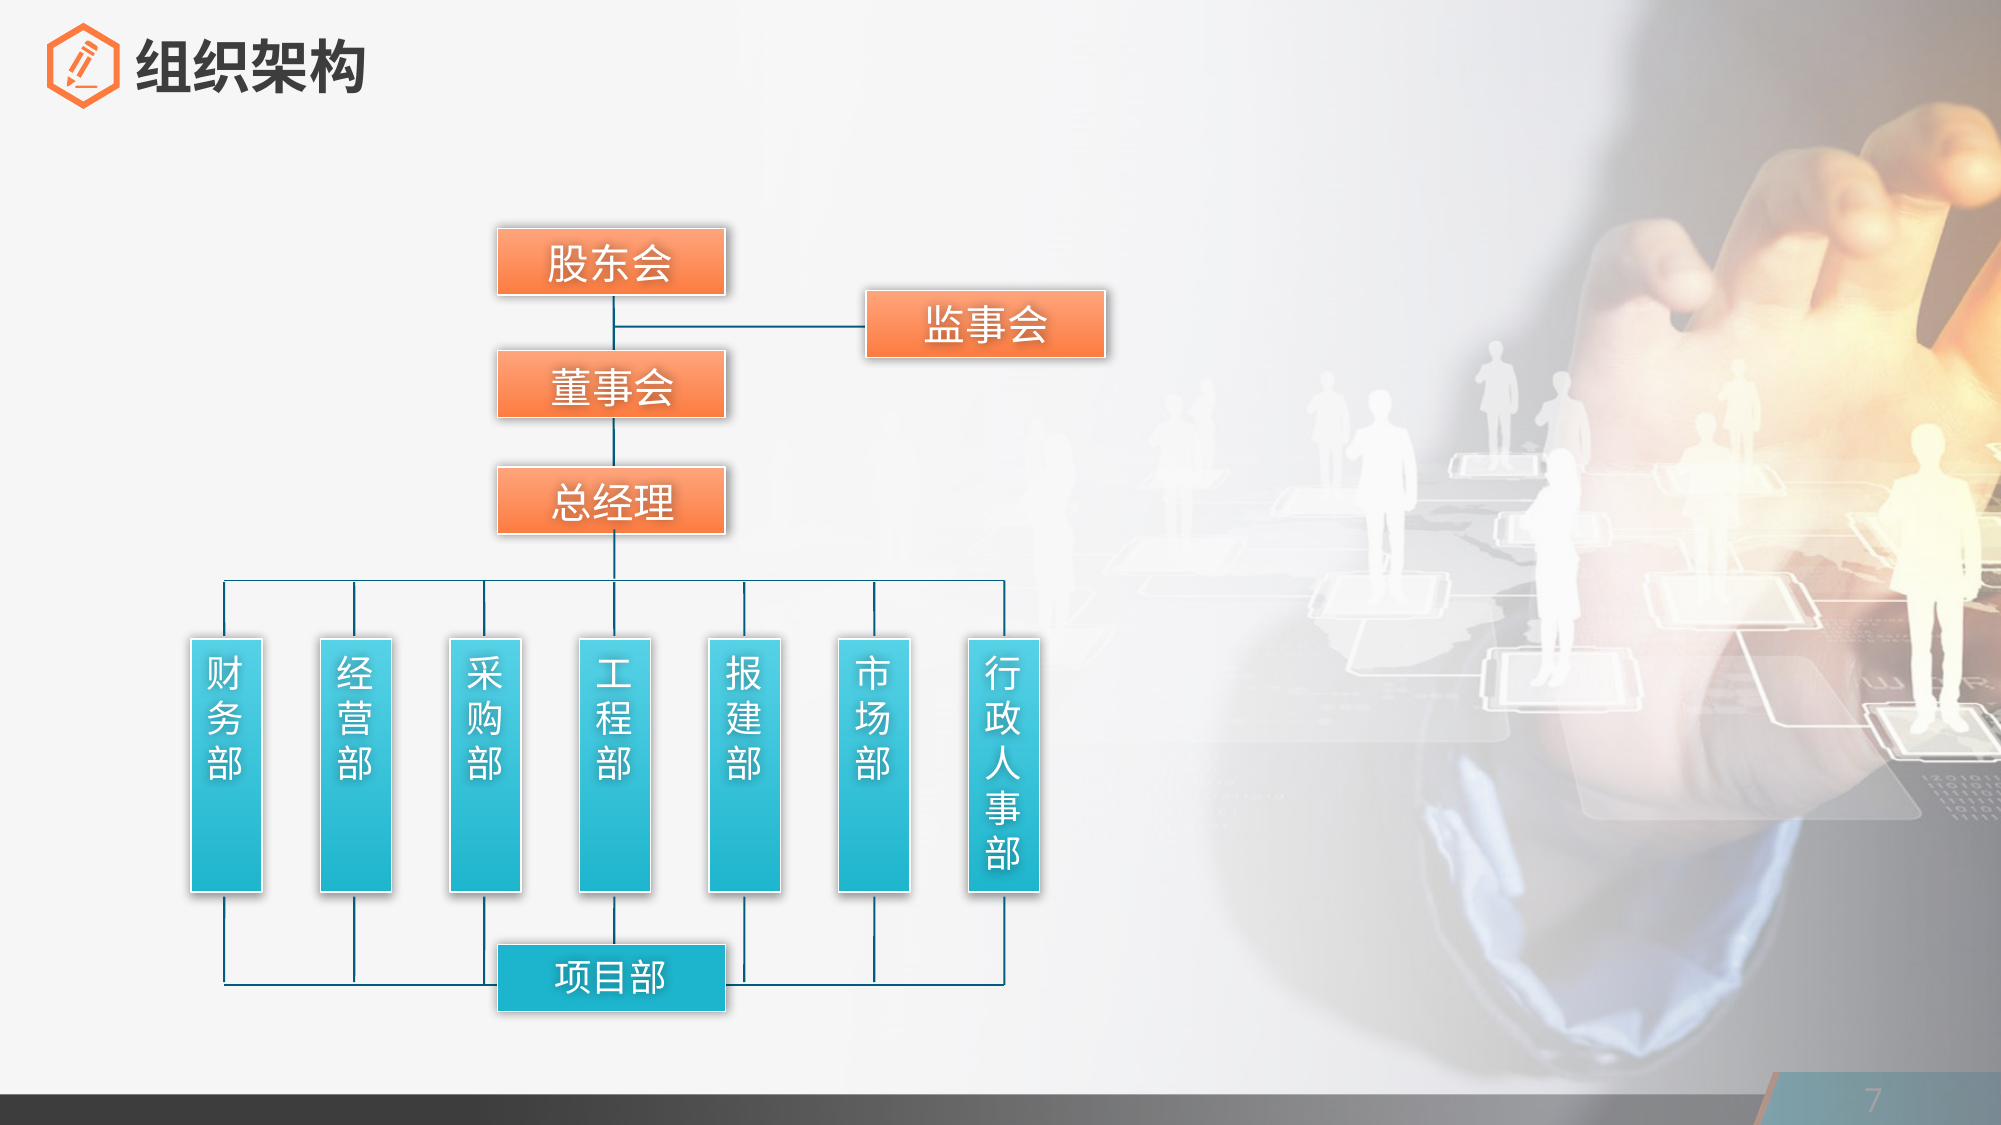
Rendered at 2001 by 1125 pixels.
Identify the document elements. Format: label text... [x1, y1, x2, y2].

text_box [223, 529, 1005, 636]
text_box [569, 645, 659, 893]
text_box 组织架构 [119, 22, 446, 108]
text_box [958, 638, 1048, 893]
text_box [310, 645, 400, 893]
picture [451, 0, 2001, 1125]
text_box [440, 645, 530, 893]
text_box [699, 645, 789, 893]
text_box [181, 638, 270, 893]
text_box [223, 896, 1005, 986]
text_box [47, 22, 119, 109]
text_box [828, 645, 918, 893]
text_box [497, 944, 726, 1012]
